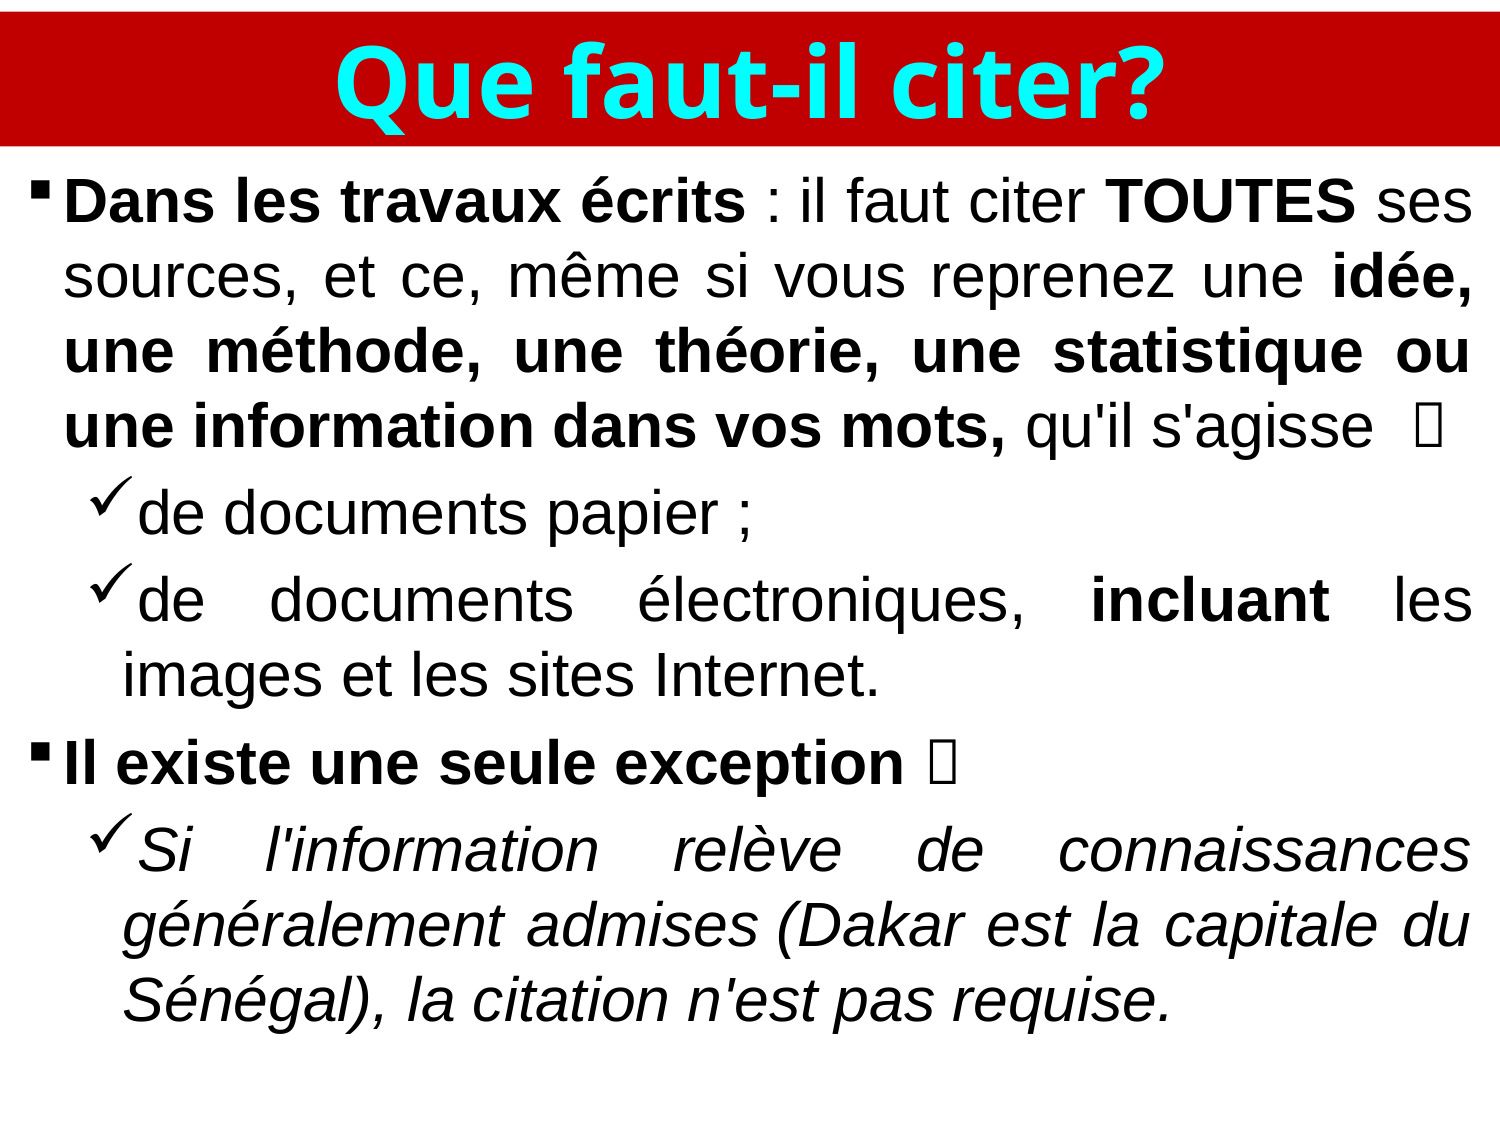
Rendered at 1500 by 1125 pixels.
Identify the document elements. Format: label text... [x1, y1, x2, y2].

text_box Dans les travaux écrits : il faut citer TOUTES ses sources, et ce, même si vous reprenez une idée, une méthode, une théorie, une statistique ou une information dans vos mots, qu'il s'agisse  de documents papier ; de documents électroniques, incluant les images et les sites Internet. Il existe une seule exception  Si l'information relève de connaissances généralement admises (Dakar est la capitale du Sénégal), la citation n'est pas requise. [11, 152, 1489, 1042]
text_box Que faut-il citer? [0, 11, 1500, 147]
